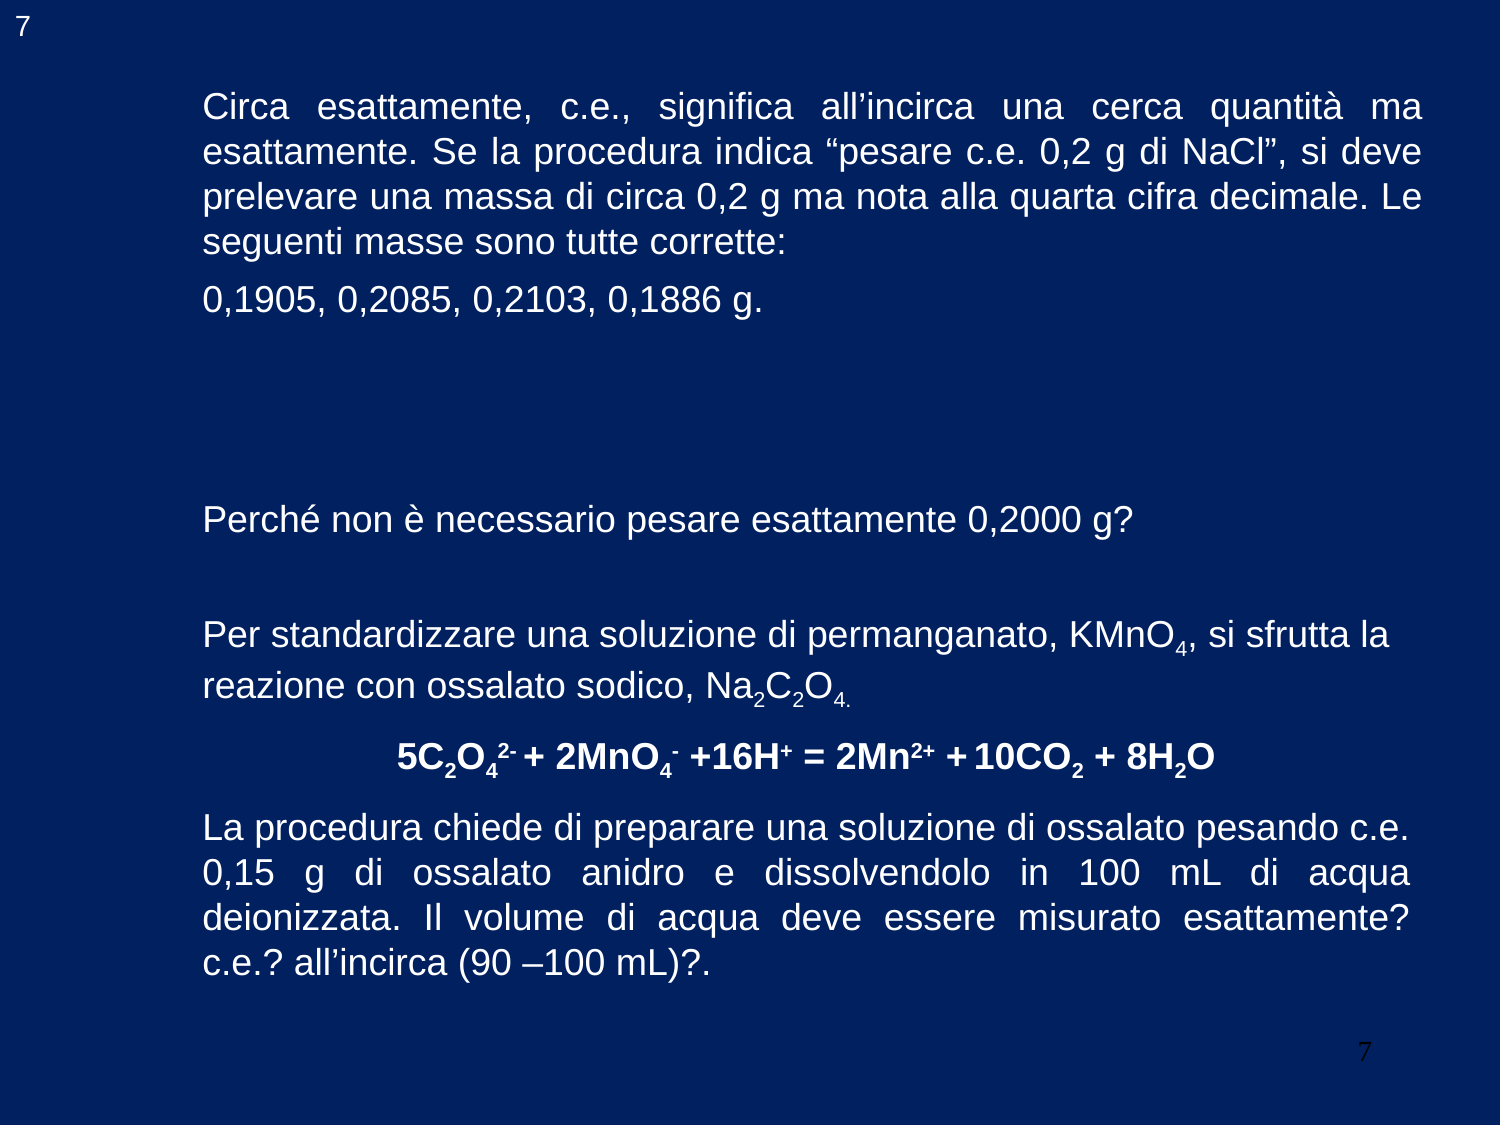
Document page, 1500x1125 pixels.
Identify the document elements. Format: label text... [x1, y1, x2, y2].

text_box 7 [0, 0, 113, 50]
text_box Perché non è necessario pesare esattamente 0,2000 g? Per standardizzare una soluzione di permanganato, KMnO4, si sfrutta la reazione con ossalato sodico, Na2C2O4. 5C2O42- + 2MnO4- +16H+ = 2Mn2+ + 10CO2 + 8H2O La procedura chiede di preparare una soluzione di ossalato pesando c.e. 0,15 g di ossalato anidro e dissolvendolo in 100 mL di acqua deionizzata. Il volume di acqua deve essere misurato esattamente? c.e.? all’incirca (90 –100 mL)?. [187, 487, 1425, 991]
text_box Circa esattamente, c.e., significa all’incirca una cerca quantità ma esattamente. Se la procedura indica “pesare c.e. 0,2 g di NaCl”, si deve prelevare una massa di circa 0,2 g ma nota alla quarta cifra decimale. Le seguenti masse sono tutte corrette: 0,1905, 0,2085, 0,2103, 0,1886 g. [187, 74, 1438, 385]
slide_number 7 [1074, 1025, 1388, 1100]
